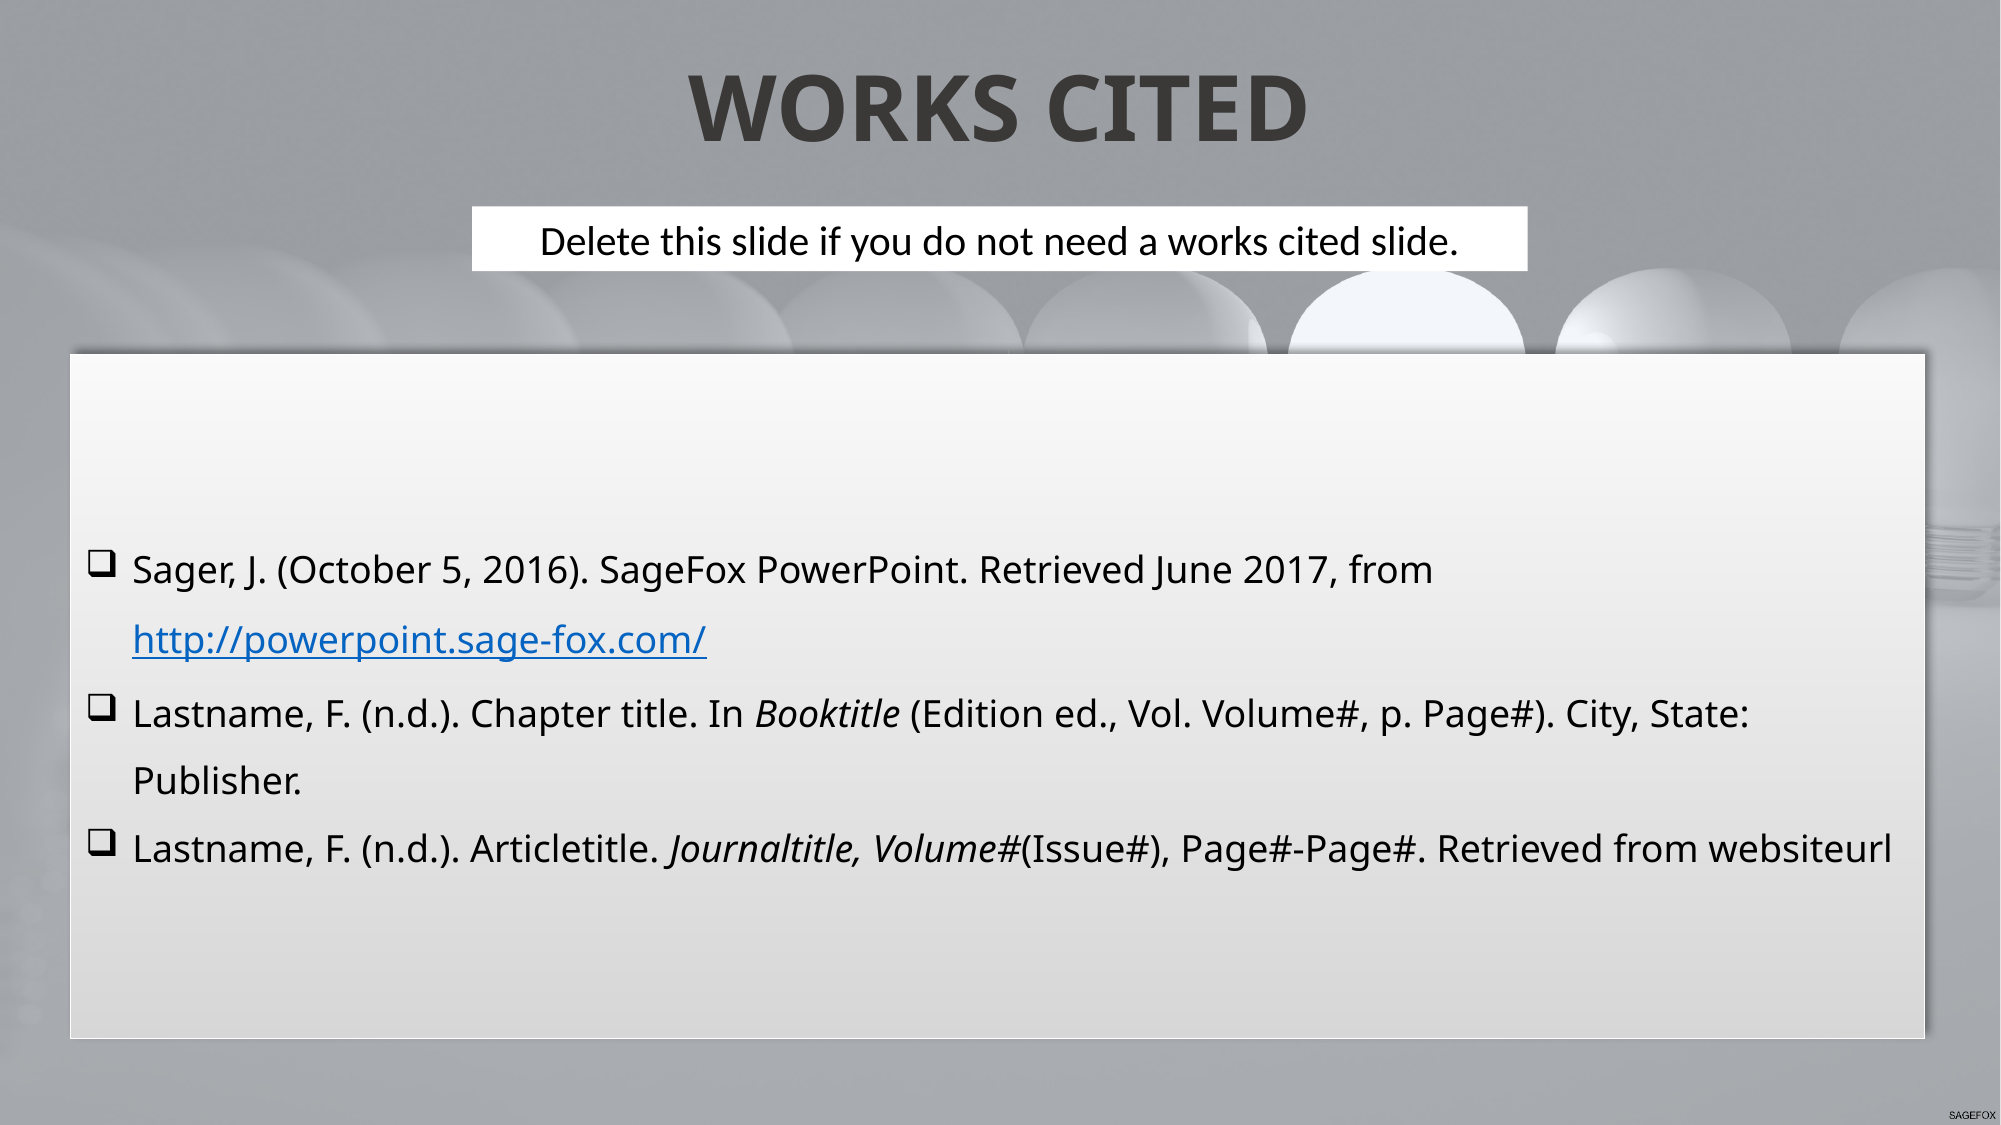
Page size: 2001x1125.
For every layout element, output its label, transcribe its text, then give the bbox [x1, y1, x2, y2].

text_box WORKS CITED [548, 42, 1452, 167]
text_box Delete this slide if you do not need a works cited slide. [472, 206, 1528, 272]
text_box Sager, J. (October 5, 2016). SageFox PowerPoint. Retrieved June 2017, from http://powerpoint.sage-fox.com/ Lastname, F. (n.d.). Chapter title. In Booktitle (Edition ed., Vol. Volume#, p. Page#). City, State: Publisher. Lastname, F. (n.d.). Articletitle. Journaltitle, Volume#(Issue#), Page#-Page#. Retrieved from websiteurl [70, 354, 1925, 1039]
picture [1925, 0, 2001, 1125]
